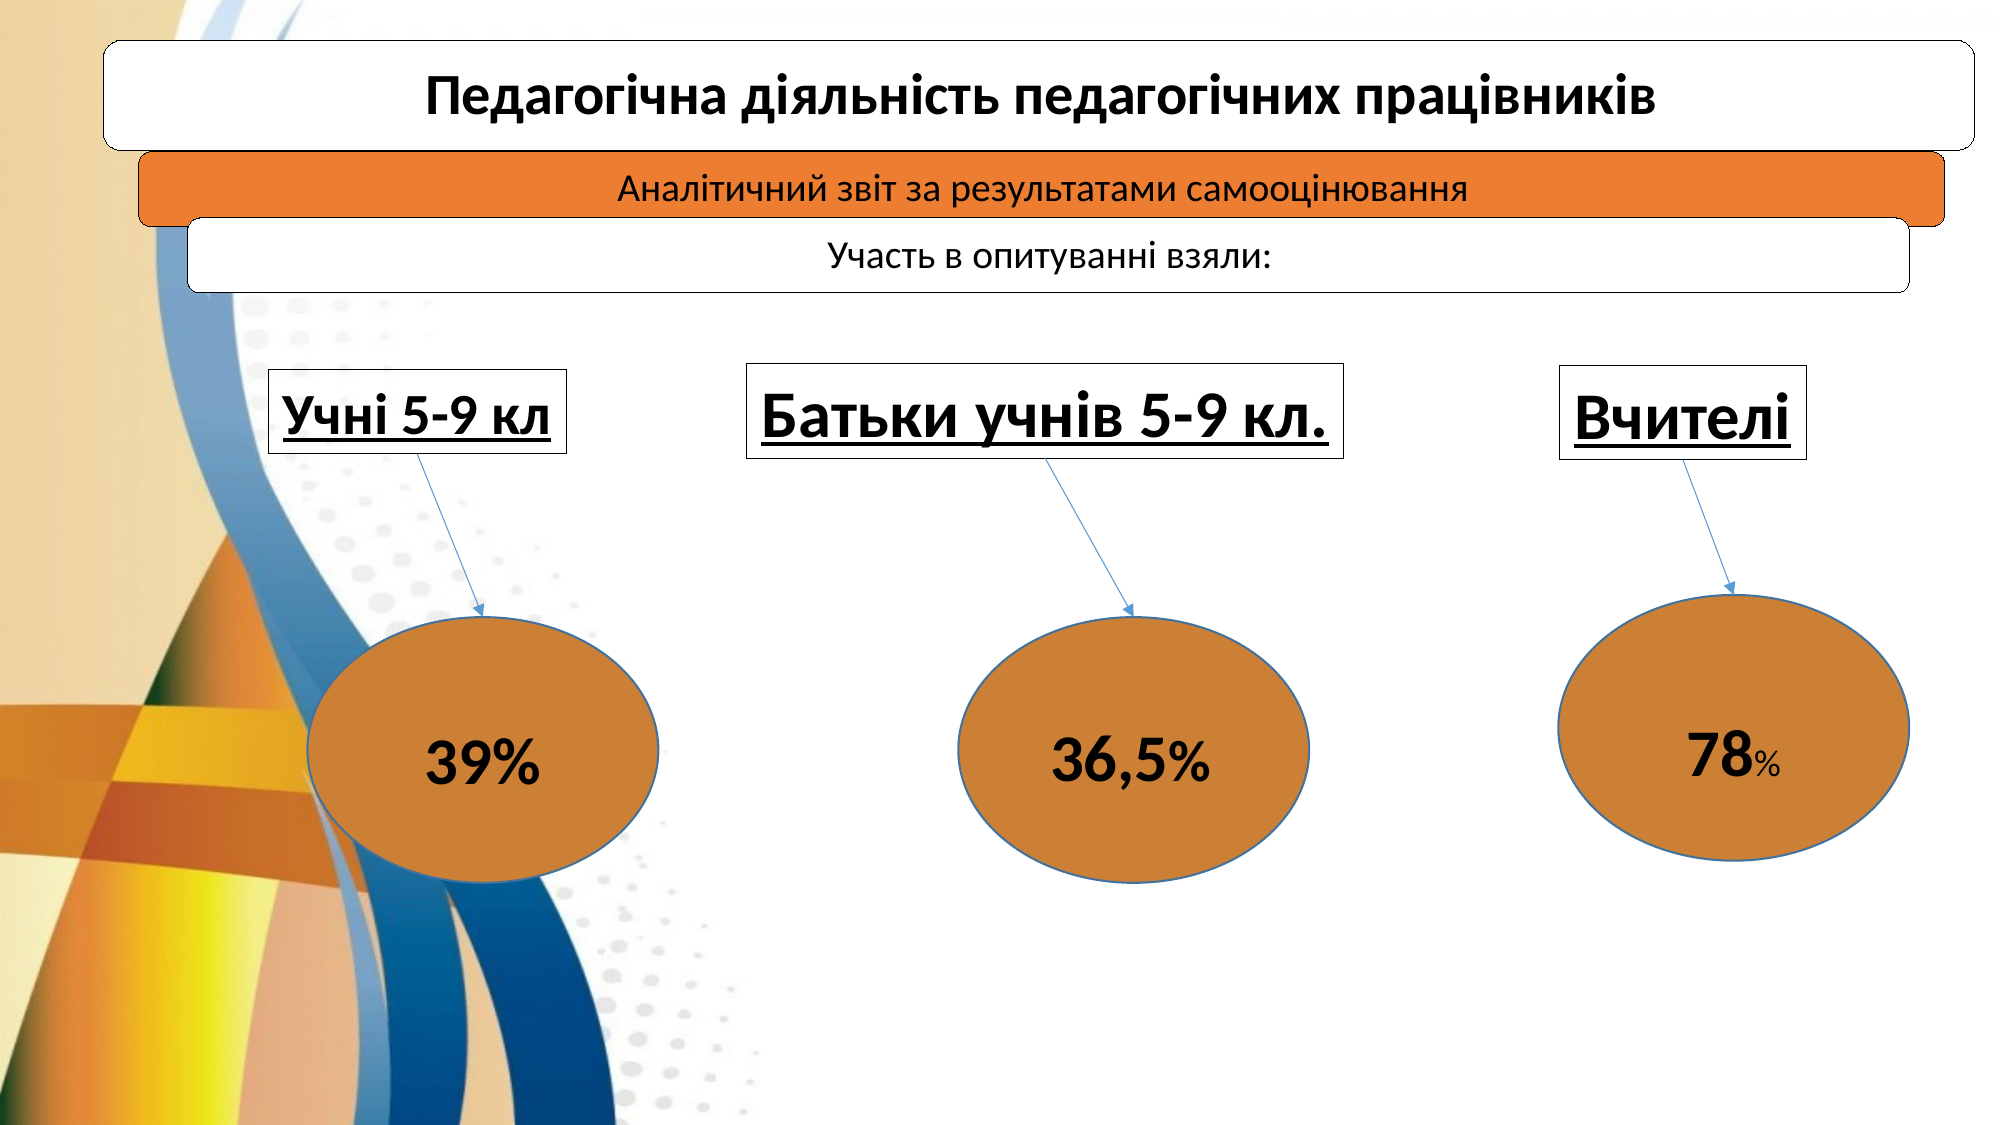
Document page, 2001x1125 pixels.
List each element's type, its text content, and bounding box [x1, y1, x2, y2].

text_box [1045, 459, 1134, 618]
text_box 78% [1658, 701, 1810, 797]
picture [0, 0, 2001, 1125]
text_box [1557, 593, 1911, 862]
text_box Учні 5-9 кл [268, 369, 567, 454]
text_box [957, 616, 1311, 884]
text_box Батьки учнів 5-9 кл. [746, 363, 1344, 459]
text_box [187, 217, 1910, 297]
text_box [306, 616, 660, 884]
text_box 36,5% [1011, 707, 1250, 802]
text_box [417, 454, 483, 618]
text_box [138, 151, 1945, 229]
text_box 39% [407, 710, 559, 805]
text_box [103, 38, 1975, 152]
text_box Вчителі [1559, 365, 1807, 460]
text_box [1682, 461, 1734, 596]
